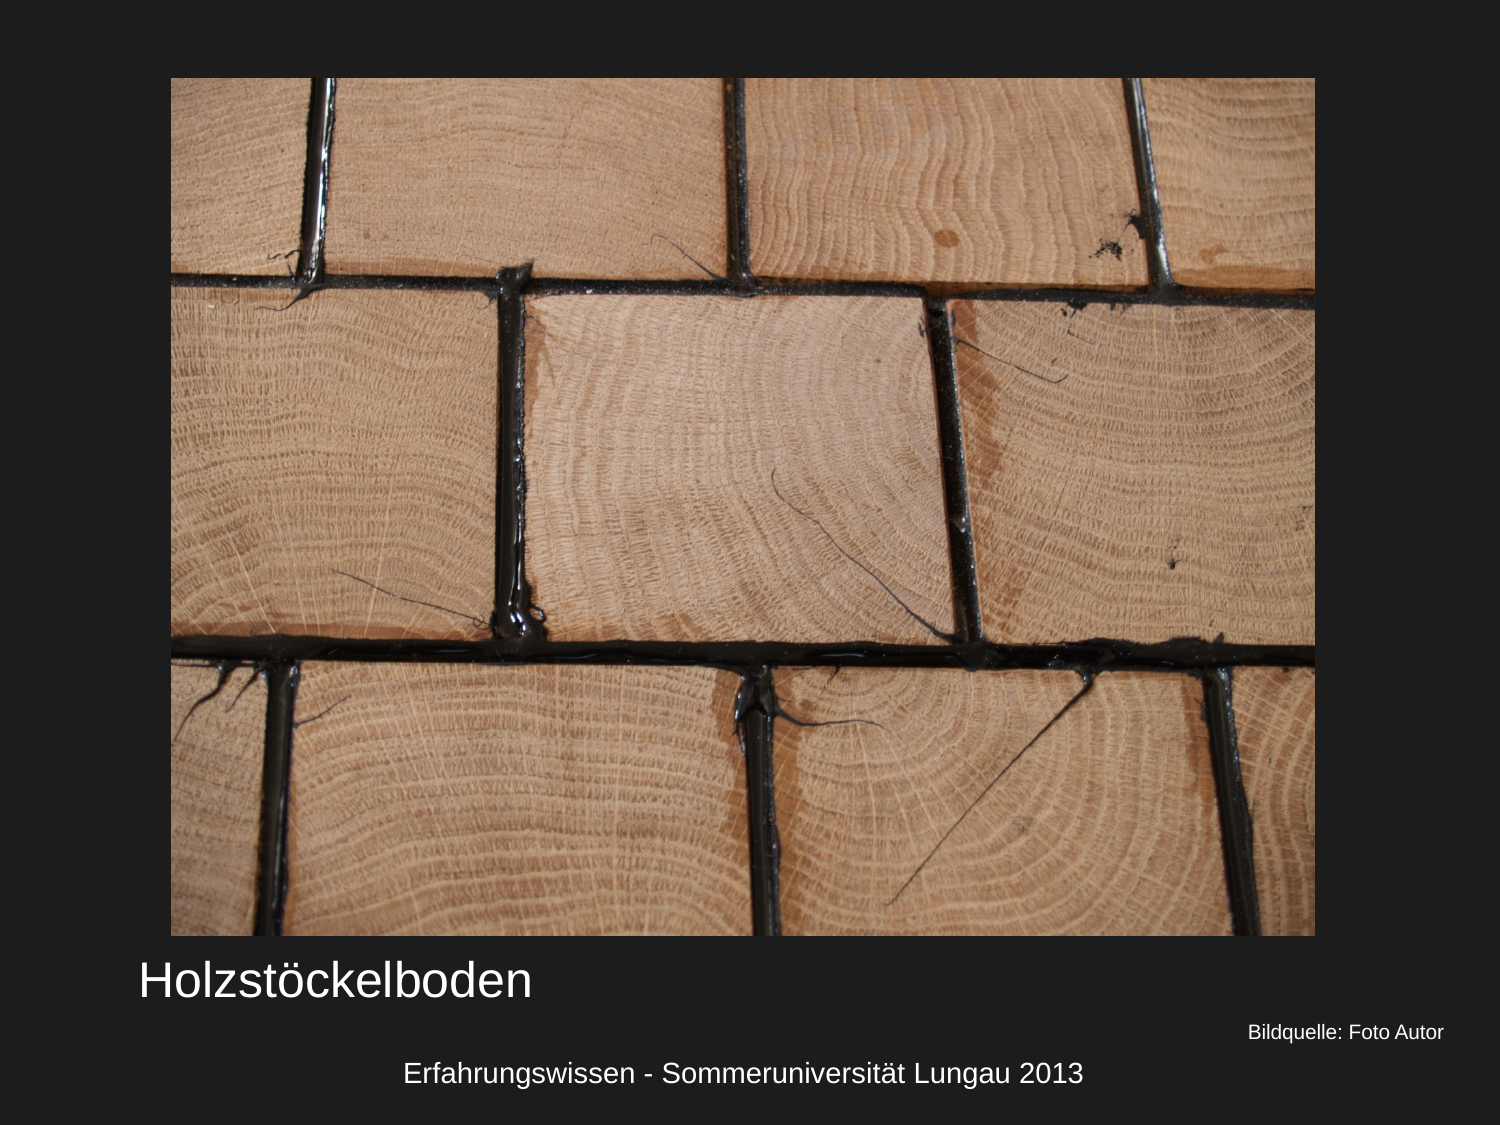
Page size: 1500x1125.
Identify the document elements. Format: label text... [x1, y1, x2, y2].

text_box Holzstöckelboden [123, 940, 715, 1016]
footer Erfahrungswissen - Sommeruniversität Lungau 2013 [159, 1046, 1330, 1083]
picture [170, 78, 1315, 937]
text_box Bildquelle: Foto Autor [76, 1011, 1459, 1052]
